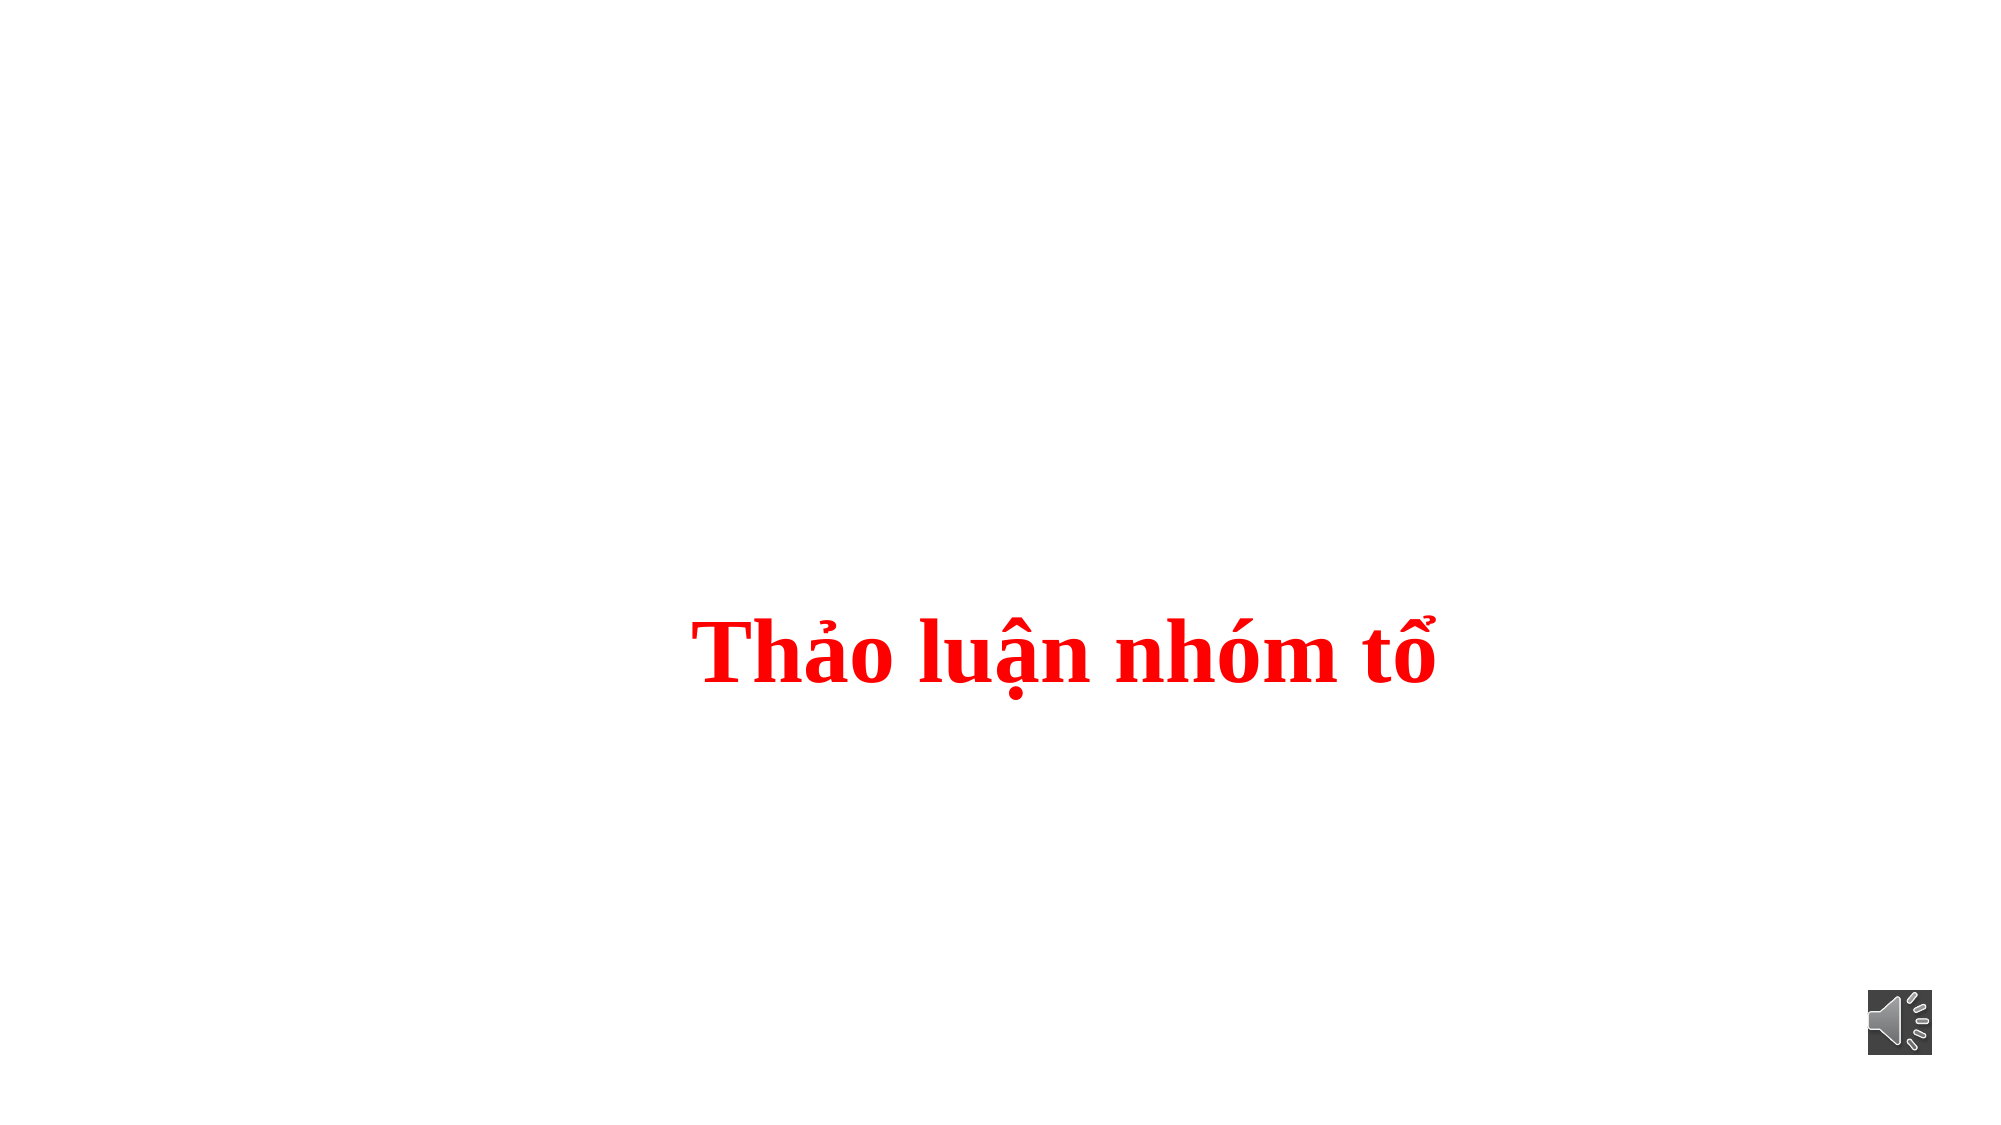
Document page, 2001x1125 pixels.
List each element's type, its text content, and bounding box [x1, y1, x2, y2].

picture [1866, 989, 1934, 1057]
text_box Thảo luận nhóm tổ [654, 583, 1477, 709]
